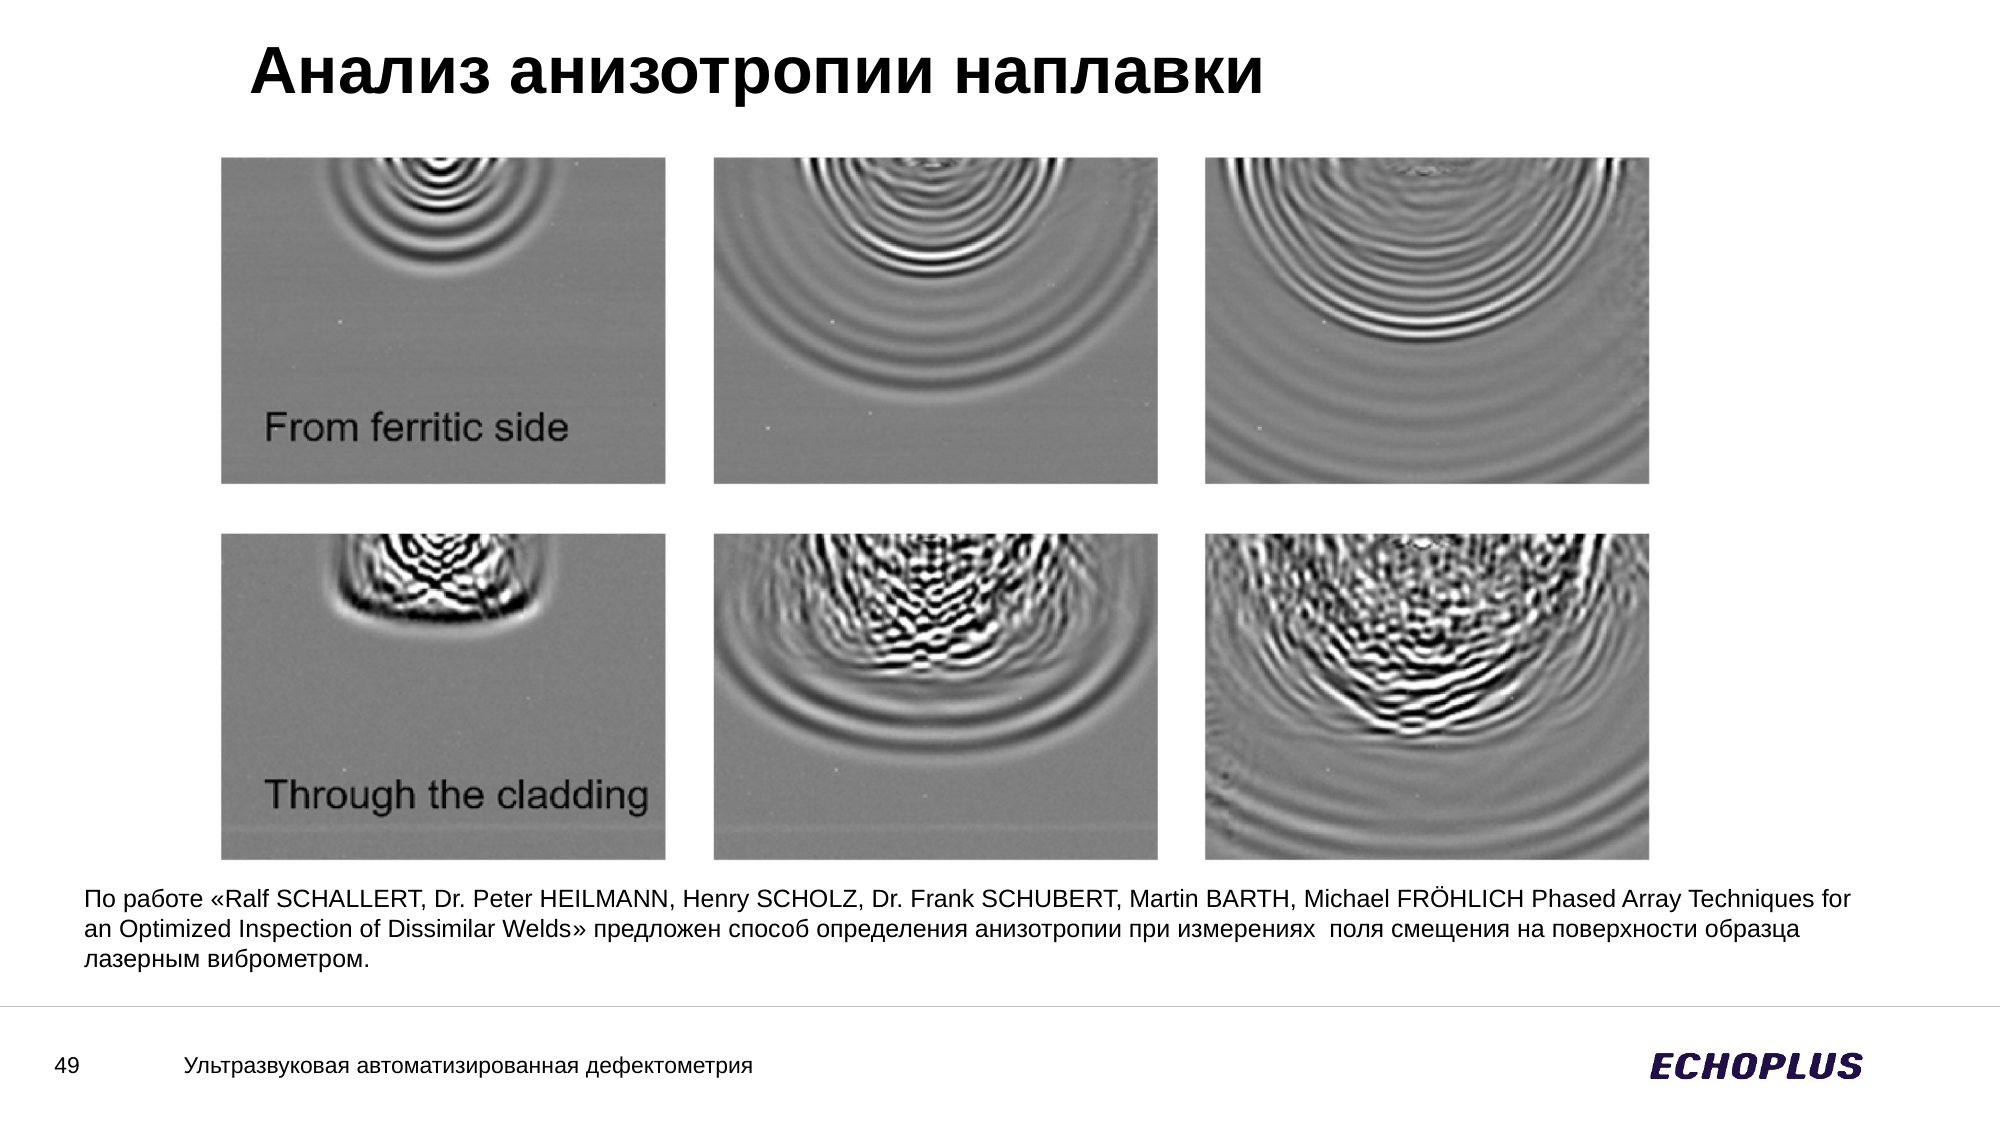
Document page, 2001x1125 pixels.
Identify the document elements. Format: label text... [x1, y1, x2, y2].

picture [1622, 1027, 1892, 1104]
text_box Анализ анизотропии наплавки [234, 0, 1652, 116]
picture [216, 151, 1652, 866]
text_box 49 Ультразвуковая автоматизированная дефектометрия [39, 1042, 849, 1086]
text_box По работе «Ralf SCHALLERT, Dr. Peter HEILMANN, Henry SCHOLZ, Dr. Frank SCHUBERT, Martin BARTH, Michael FRÖHLICH Phased Array Techniques for an Optimized Inspection of Dissimilar Welds» предложен способ определения анизотропии при измерениях поля смещения на поверхности образца лазерным виброметром. [69, 875, 1873, 980]
